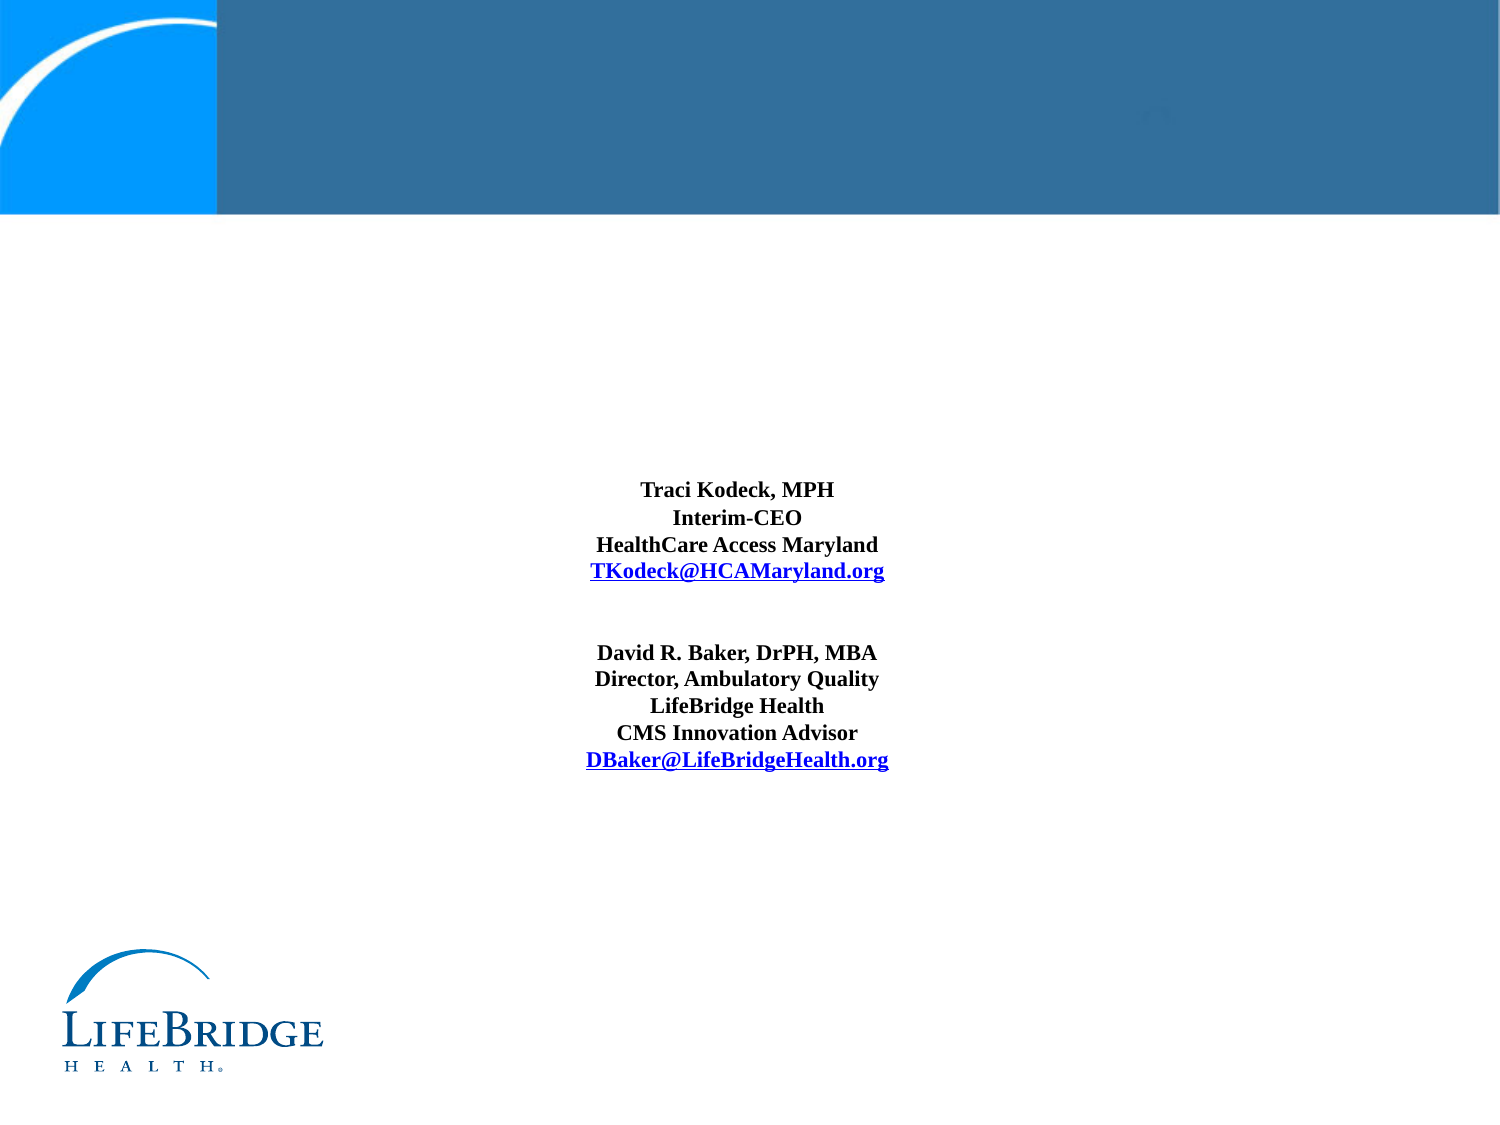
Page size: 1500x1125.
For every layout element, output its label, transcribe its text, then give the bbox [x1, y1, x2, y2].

picture [0, 0, 1500, 1125]
title Traci Kodeck, MPH Interim-CEO HealthCare Access Maryland TKodeck@HCAMaryland.org David R. Baker, DrPH, MBA Director, Ambulatory Quality LifeBridge Health CMS Innovation Advisor DBaker@LifeBridgeHealth.org [62, 287, 1413, 913]
